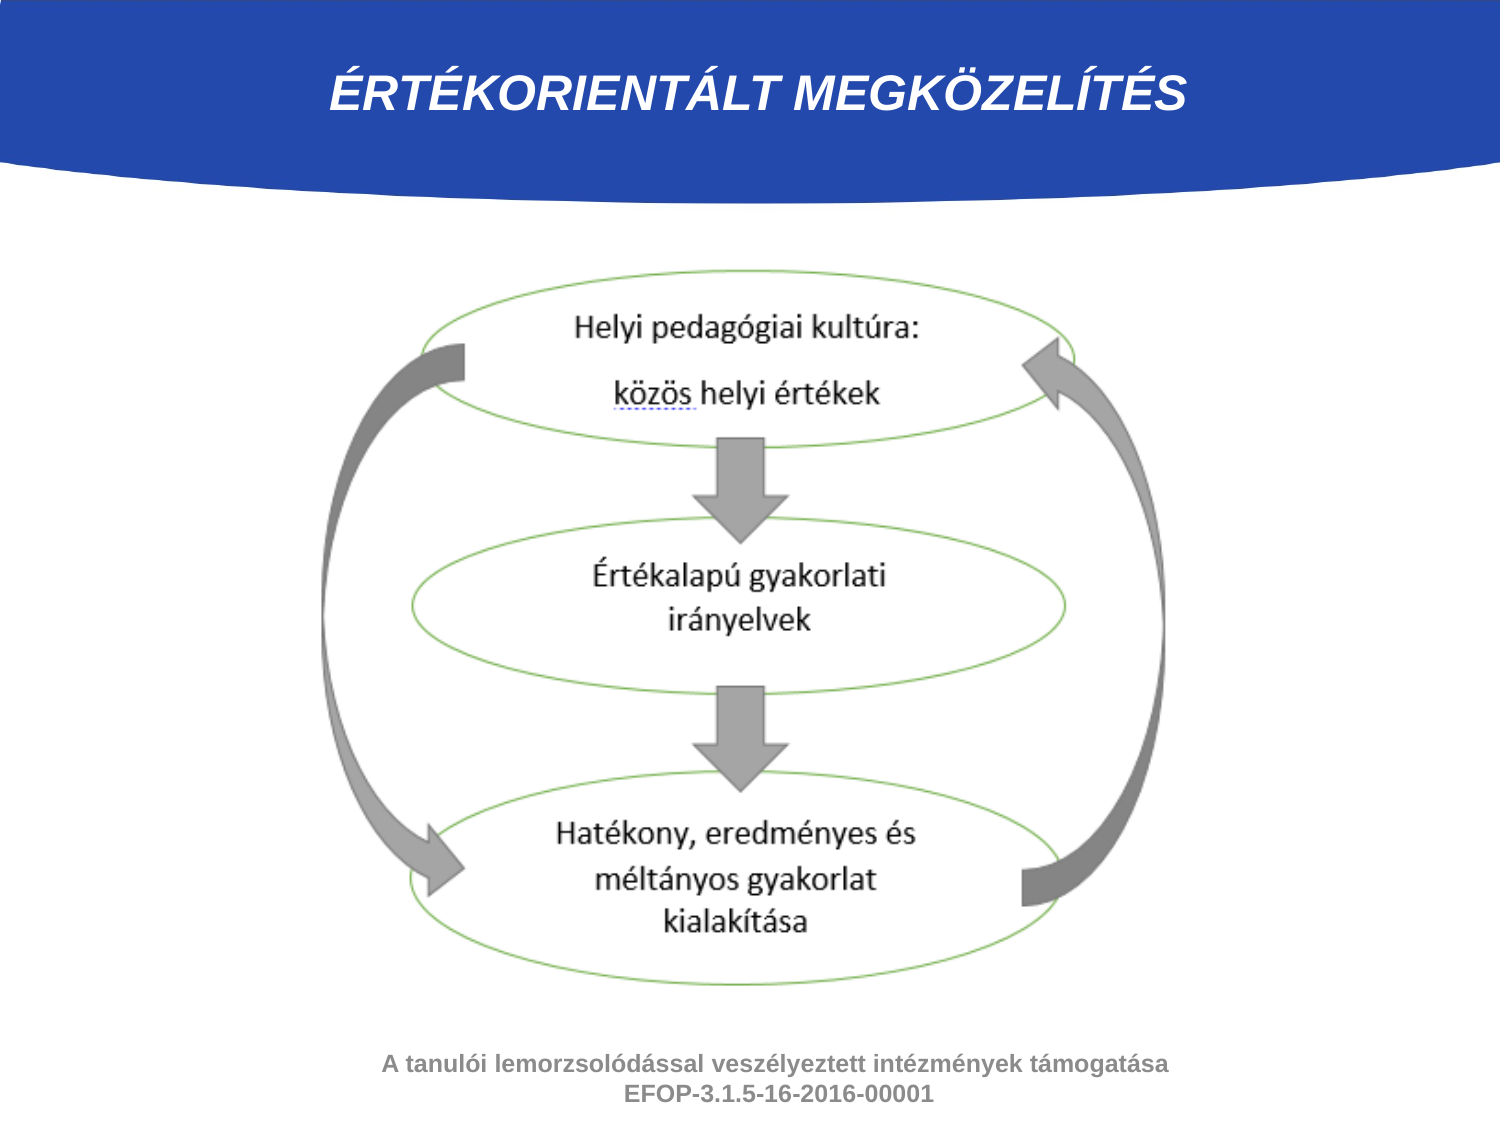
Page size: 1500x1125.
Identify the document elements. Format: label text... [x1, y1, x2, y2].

footer A tanulói lemorzsolódással veszélyeztett intézmények támogatása EFOP-3.1.5-16-2016-00001 [206, 1047, 1353, 1108]
title Értékorientált megközelítés [314, 19, 1204, 161]
picture [0, 0, 1500, 1125]
